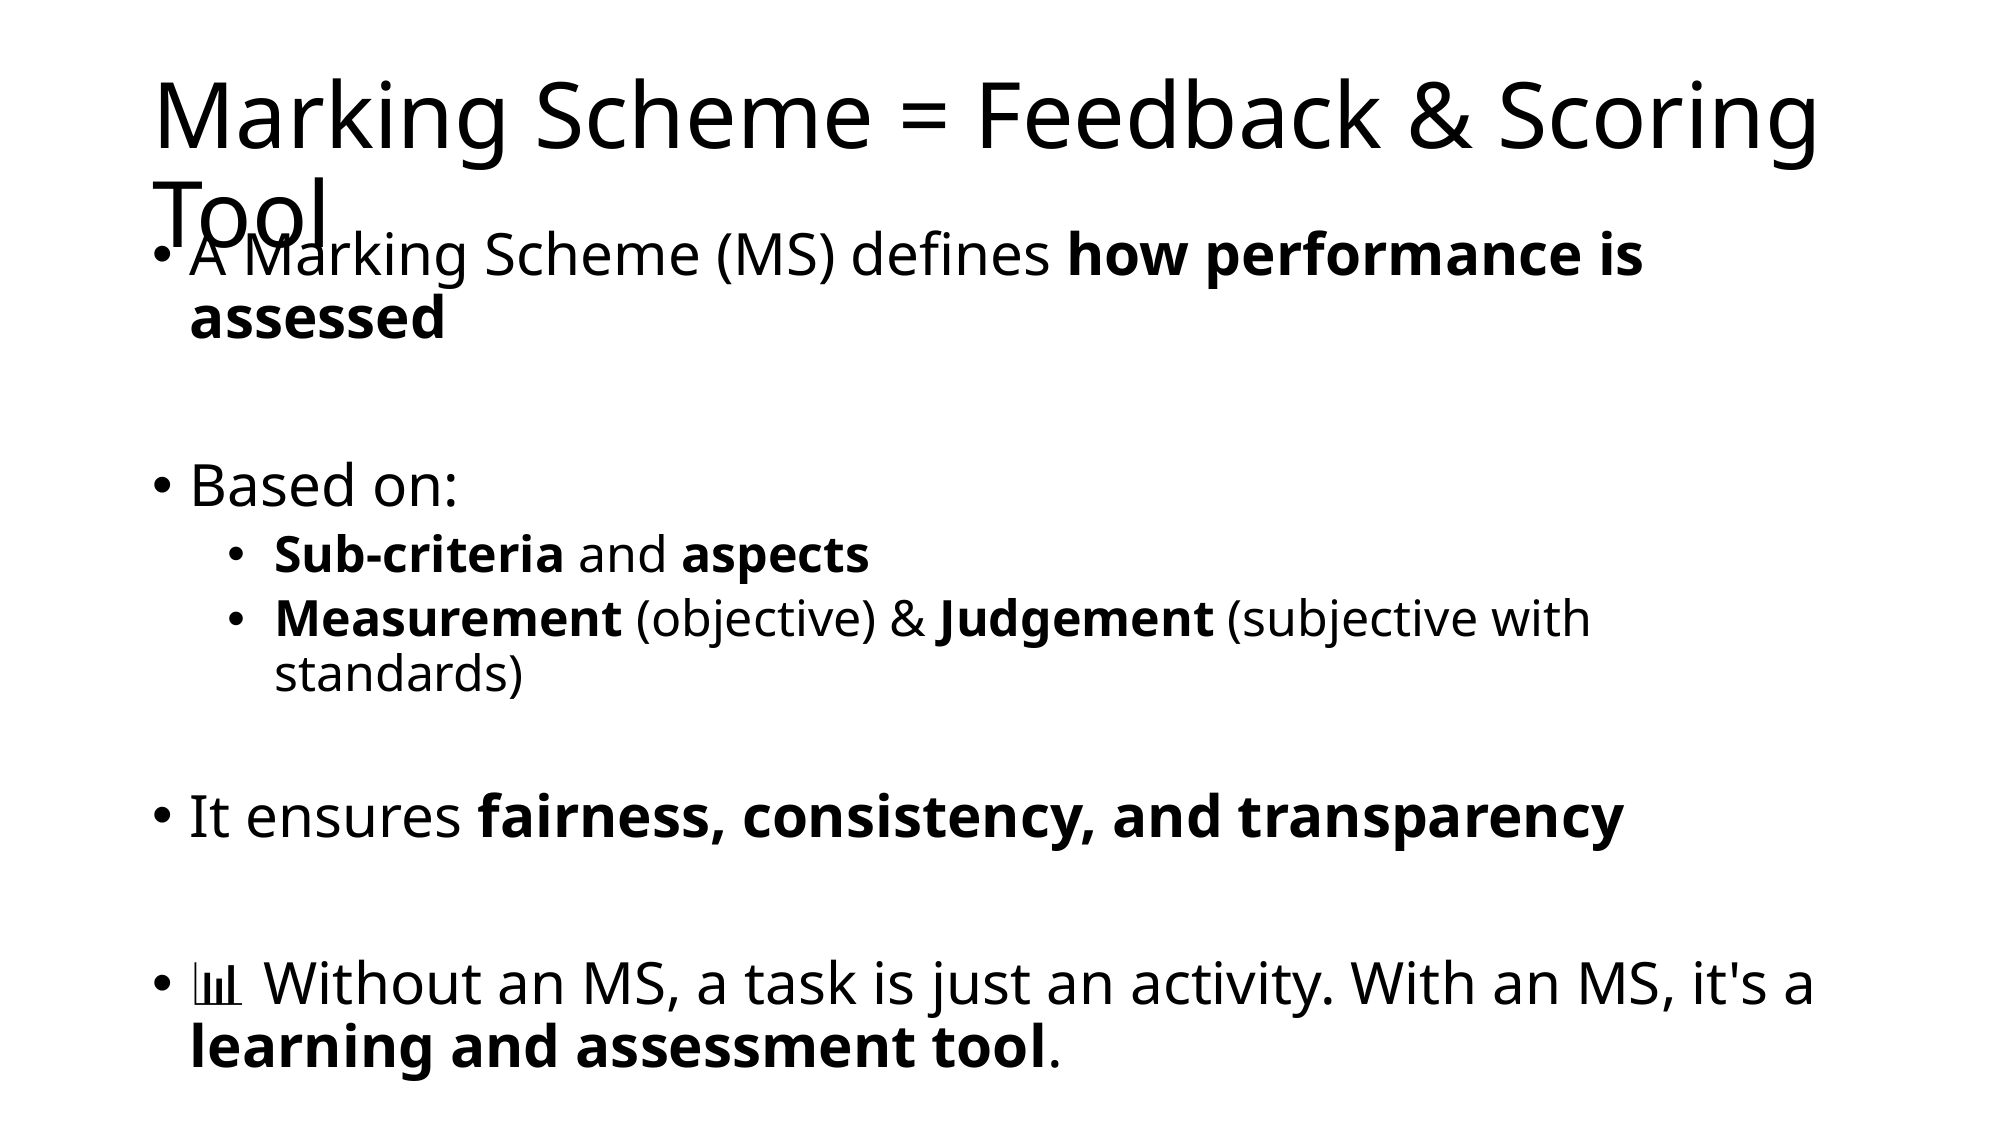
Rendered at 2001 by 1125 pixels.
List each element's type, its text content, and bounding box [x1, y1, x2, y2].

title Marking Scheme = Feedback & Scoring Tool [137, 59, 1863, 217]
list A Marking Scheme (MS) defines how performance is assessed Based on: Sub-criteria and aspects Measurement (objective) & Judgement (subjective with standards) It ensures fairness, consistency, and transparency 📊 Without an MS, a task is just an activity. With an MS, it's a learning and assessment tool. [137, 217, 1863, 1088]
